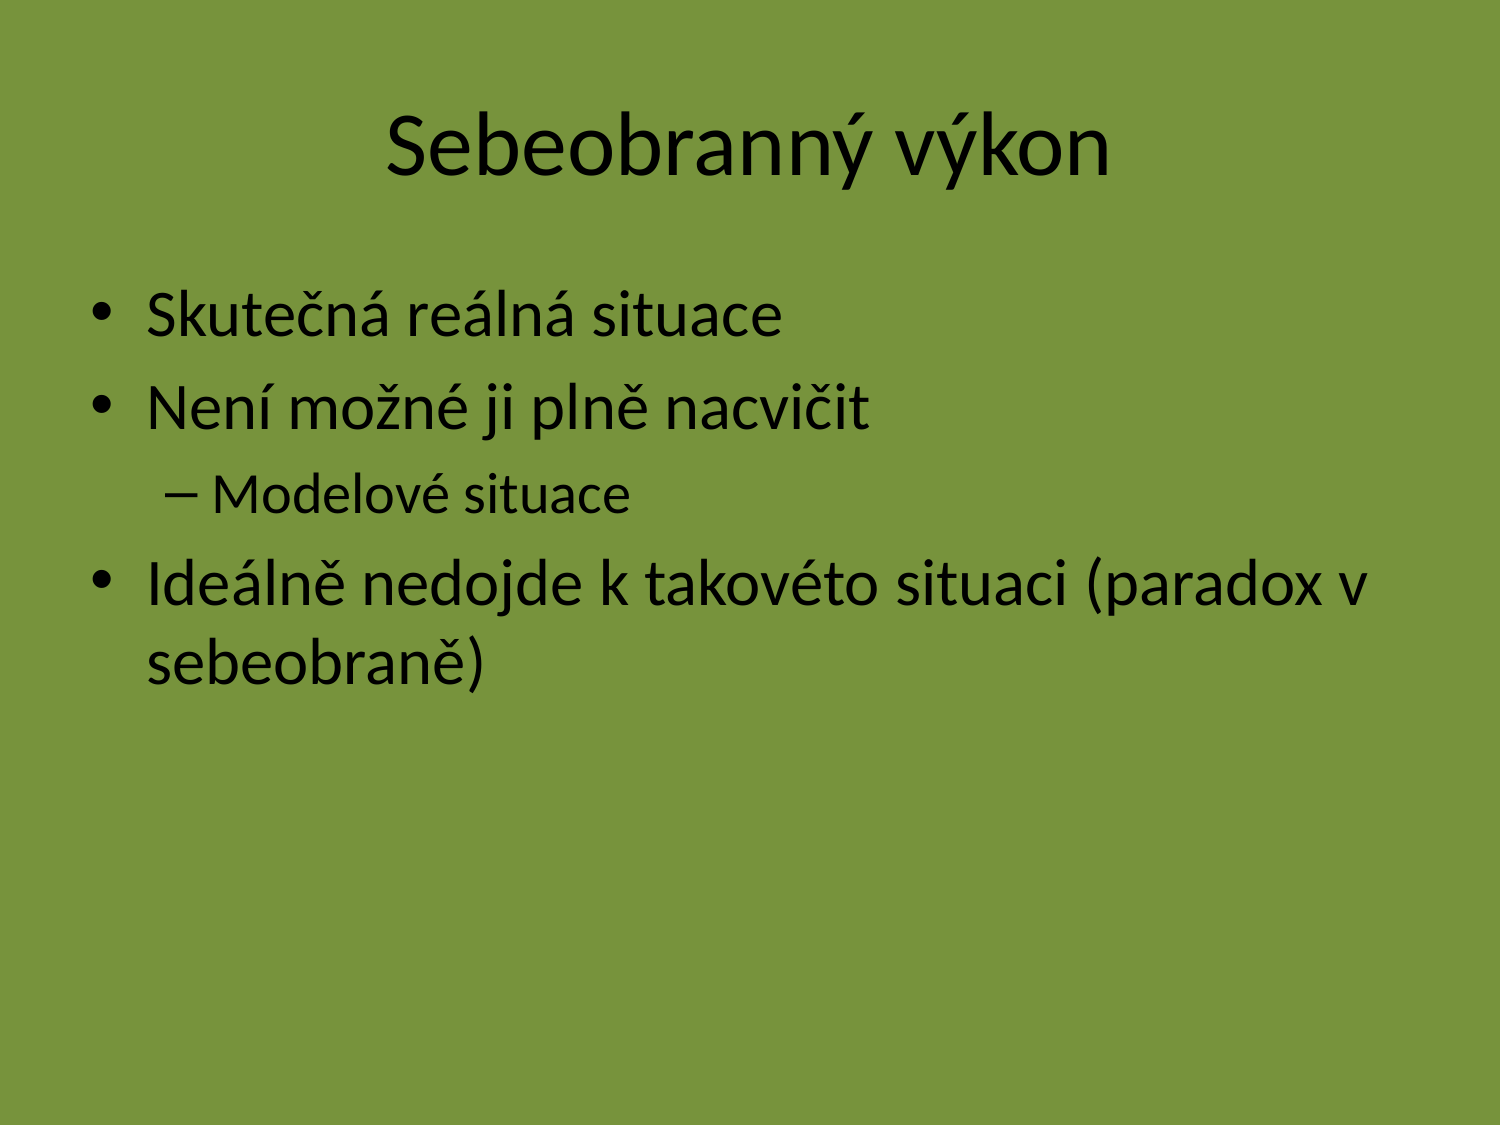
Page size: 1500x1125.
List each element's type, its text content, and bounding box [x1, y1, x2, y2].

title Sebeobranný výkon [75, 45, 1425, 233]
list Skutečná reálná situace Není možné ji plně nacvičit Modelové situace Ideálně nedojde k takovéto situaci (paradox v sebeobraně) [75, 262, 1425, 1005]
